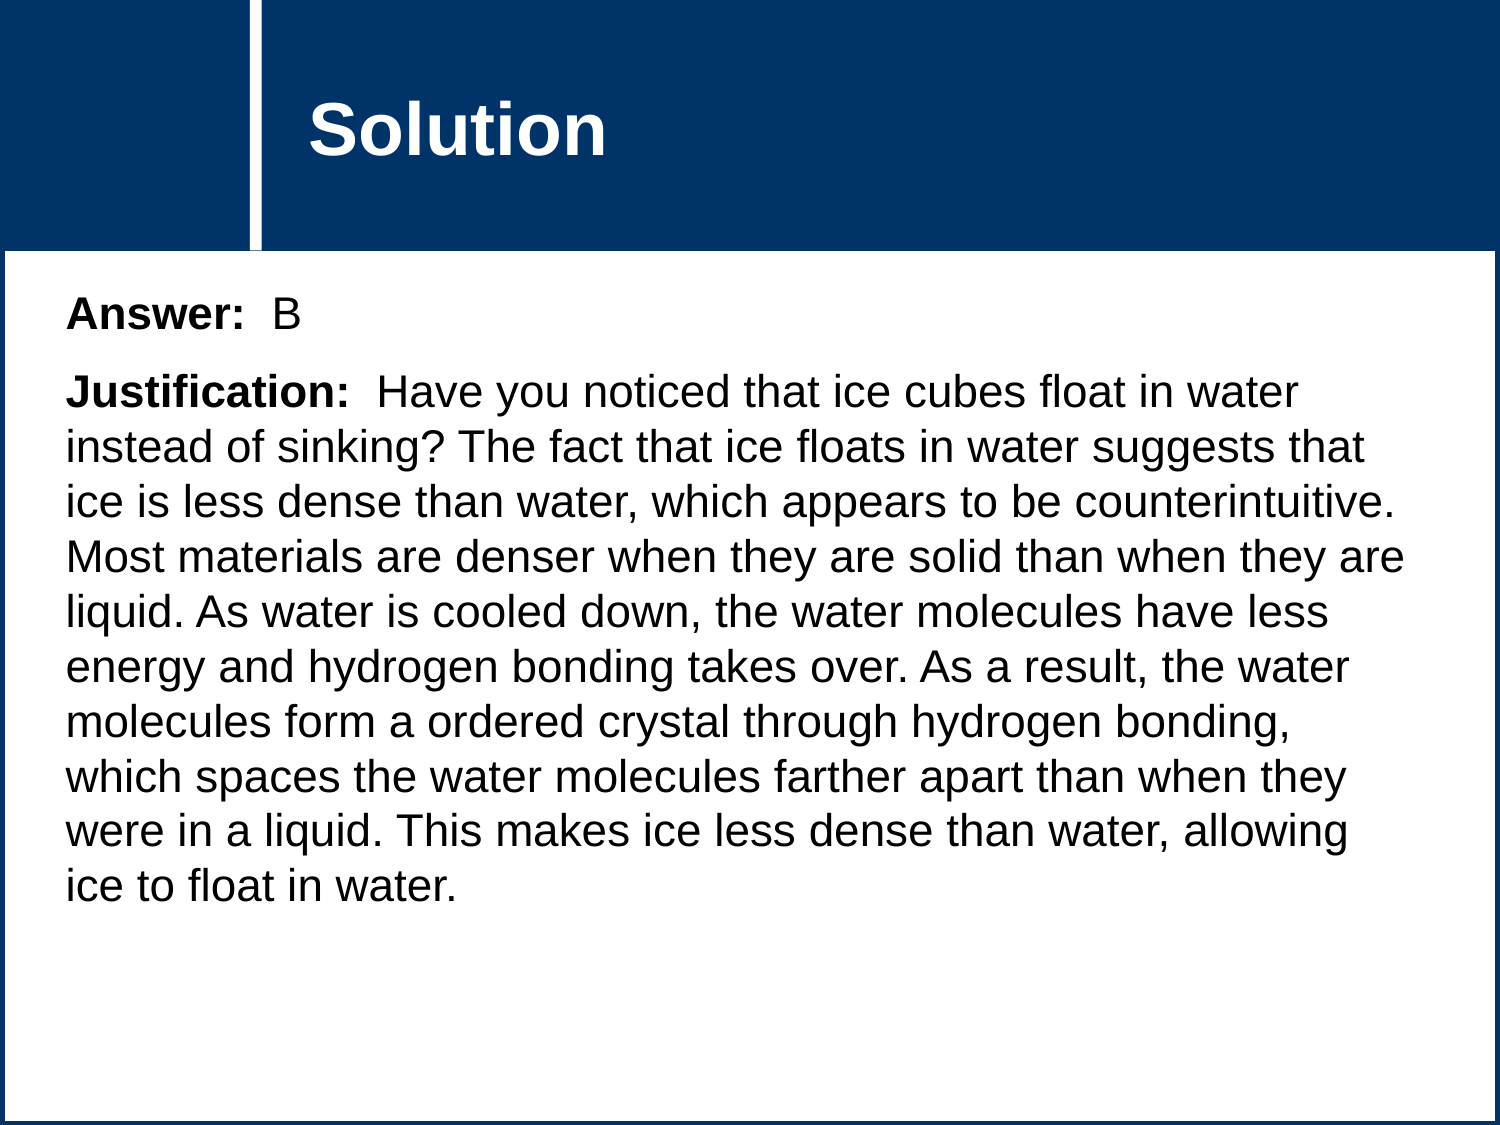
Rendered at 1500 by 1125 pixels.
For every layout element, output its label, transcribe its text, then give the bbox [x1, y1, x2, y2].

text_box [0, 0, 1500, 251]
text_box [0, 259, 1500, 1125]
text_box Answer: B Justification: Have you noticed that ice cubes float in water instead of sinking? The fact that ice floats in water suggests that ice is less dense than water, which appears to be counterintuitive. Most materials are denser when they are solid than when they are liquid. As water is cooled down, the water molecules have less energy and hydrogen bonding takes over. As a result, the water molecules form a ordered crystal through hydrogen bonding, which spaces the water molecules farther apart than when they were in a liquid. This makes ice less dense than water, allowing ice to float in water. [50, 276, 1429, 919]
